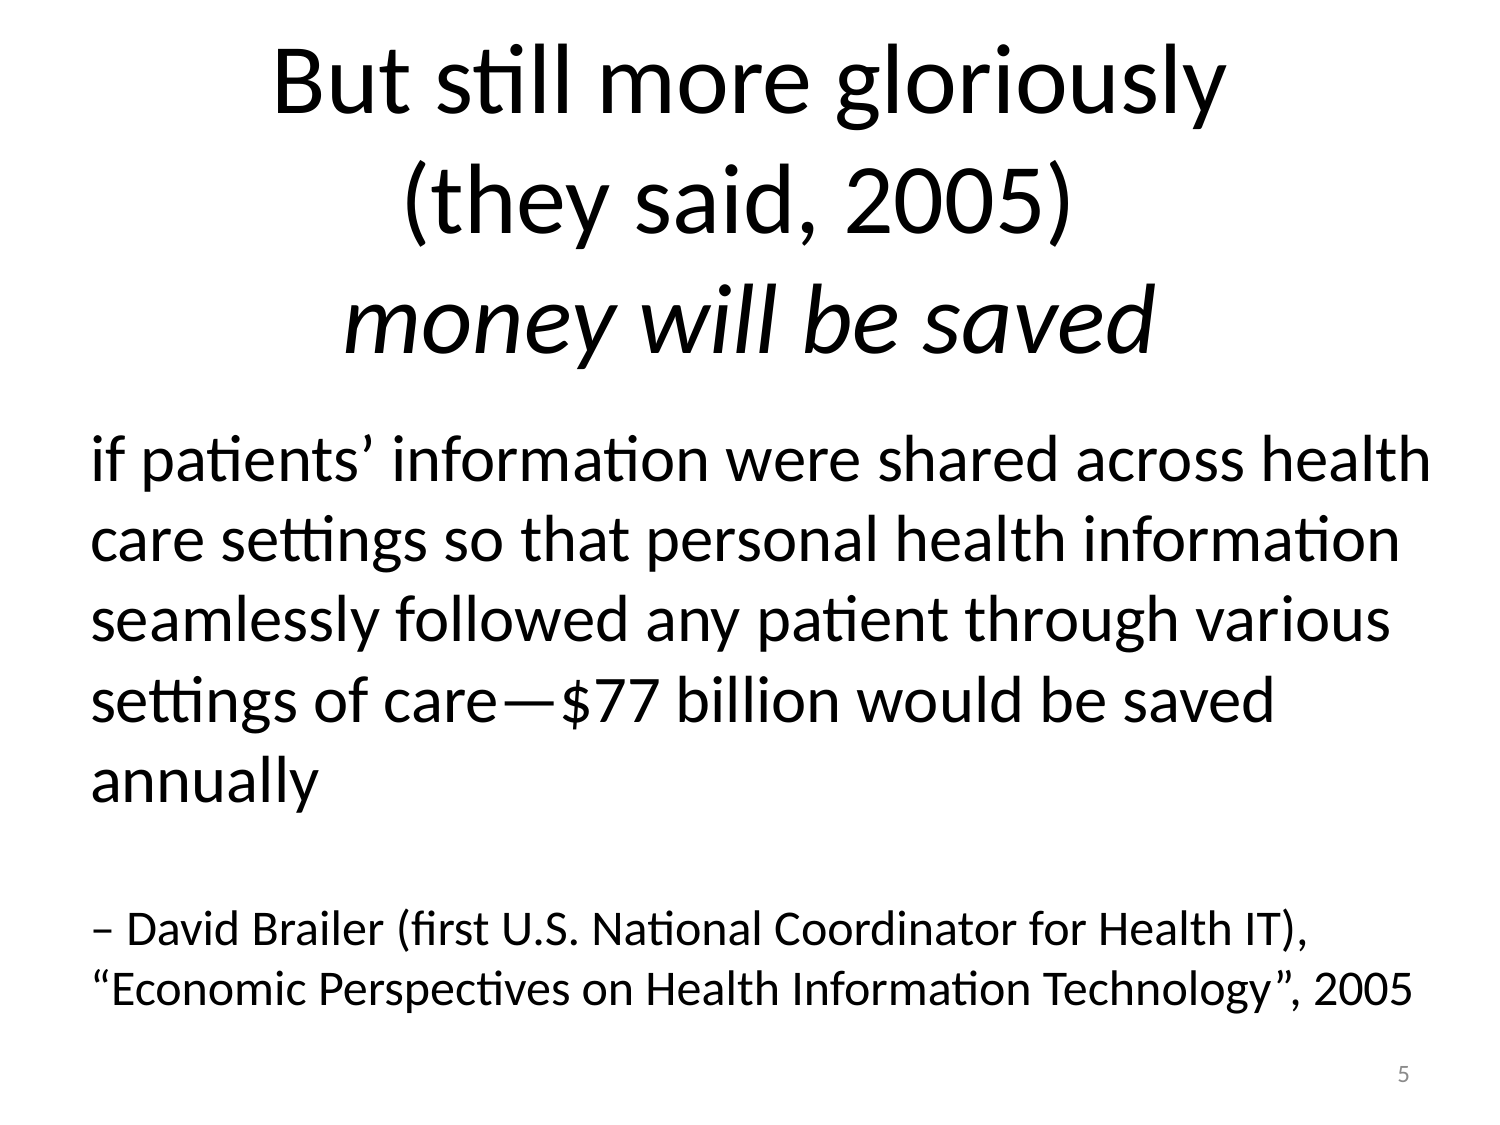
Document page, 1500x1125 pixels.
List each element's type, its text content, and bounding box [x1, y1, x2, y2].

list if patients’ information were shared across health care settings so that personal health information seamlessly followed any patient through various settings of care—$77 billion would be saved annually – David Brailer (first U.S. National Coordinator for Health IT), “Economic Perspectives on Health Information Technology”, 2005 [75, 407, 1463, 1038]
title But still more gloriously (they said, 2005) money will be saved [75, 99, 1425, 288]
slide_number 5 [1074, 1042, 1425, 1103]
